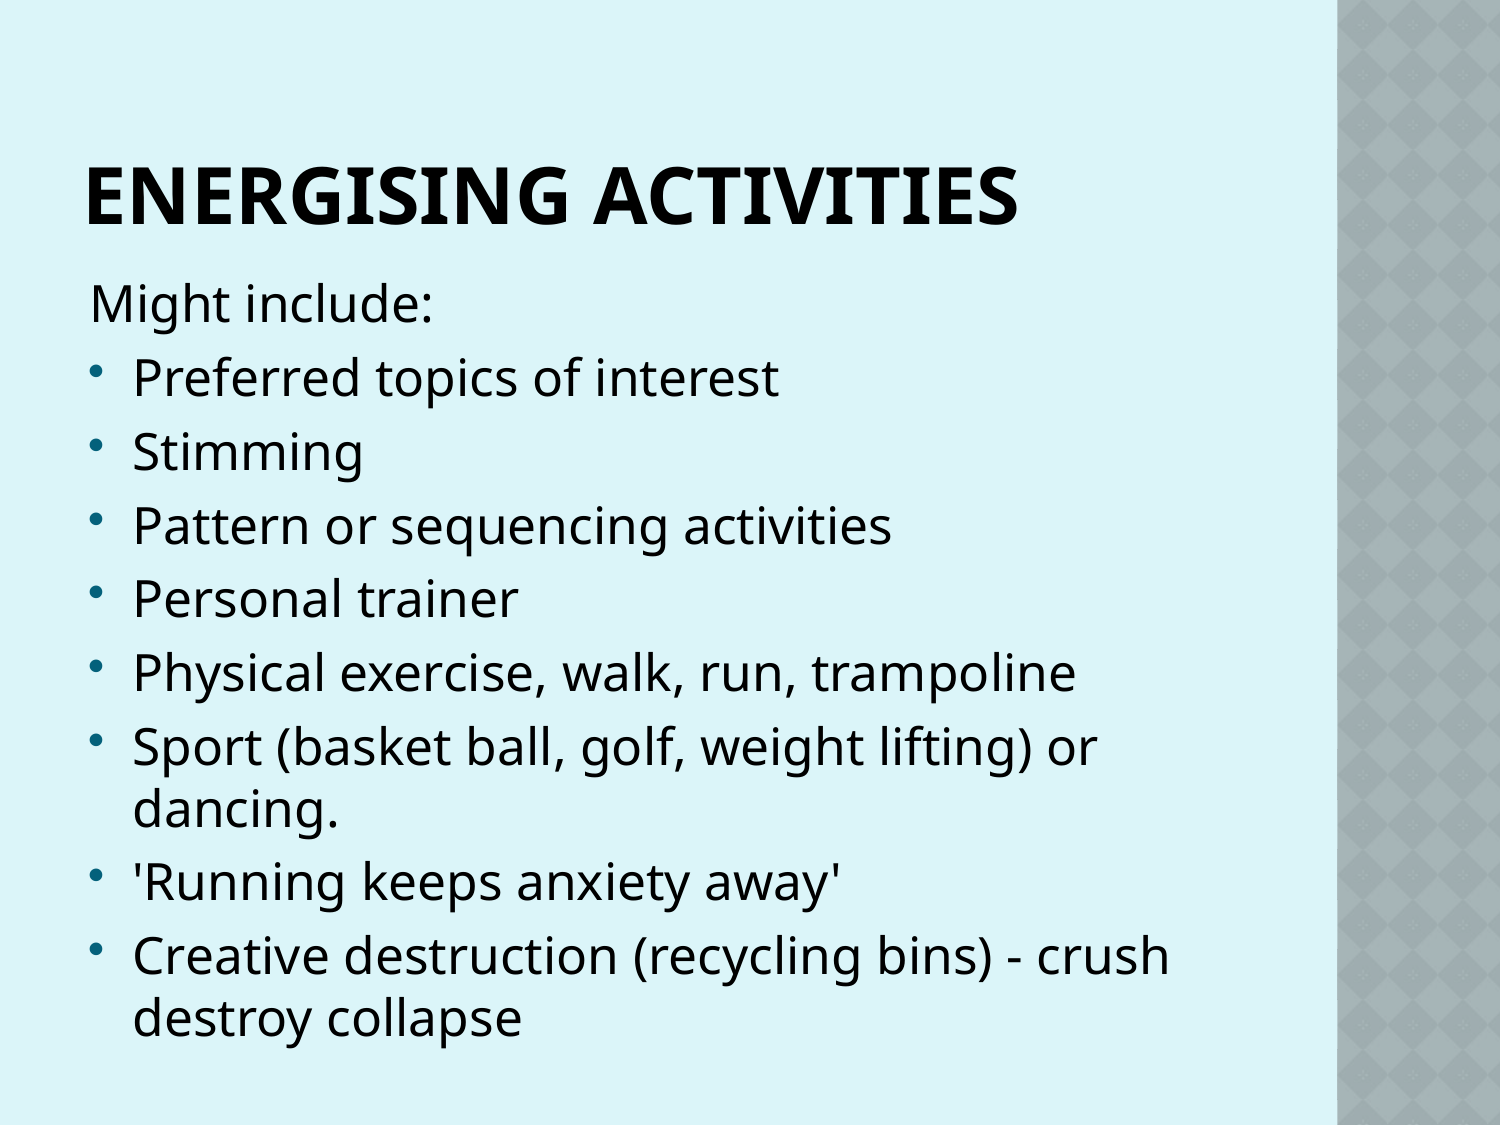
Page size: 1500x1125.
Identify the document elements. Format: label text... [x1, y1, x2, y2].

title Energising Activities [75, 52, 1263, 240]
list Might include: Preferred topics of interest Stimming Pattern or sequencing activities Personal trainer Physical exercise, walk, run, trampoline Sport (basket ball, golf, weight lifting) or dancing. 'Running keeps anxiety away' Creative destruction (recycling bins) - crush destroy collapse [75, 264, 1263, 1059]
